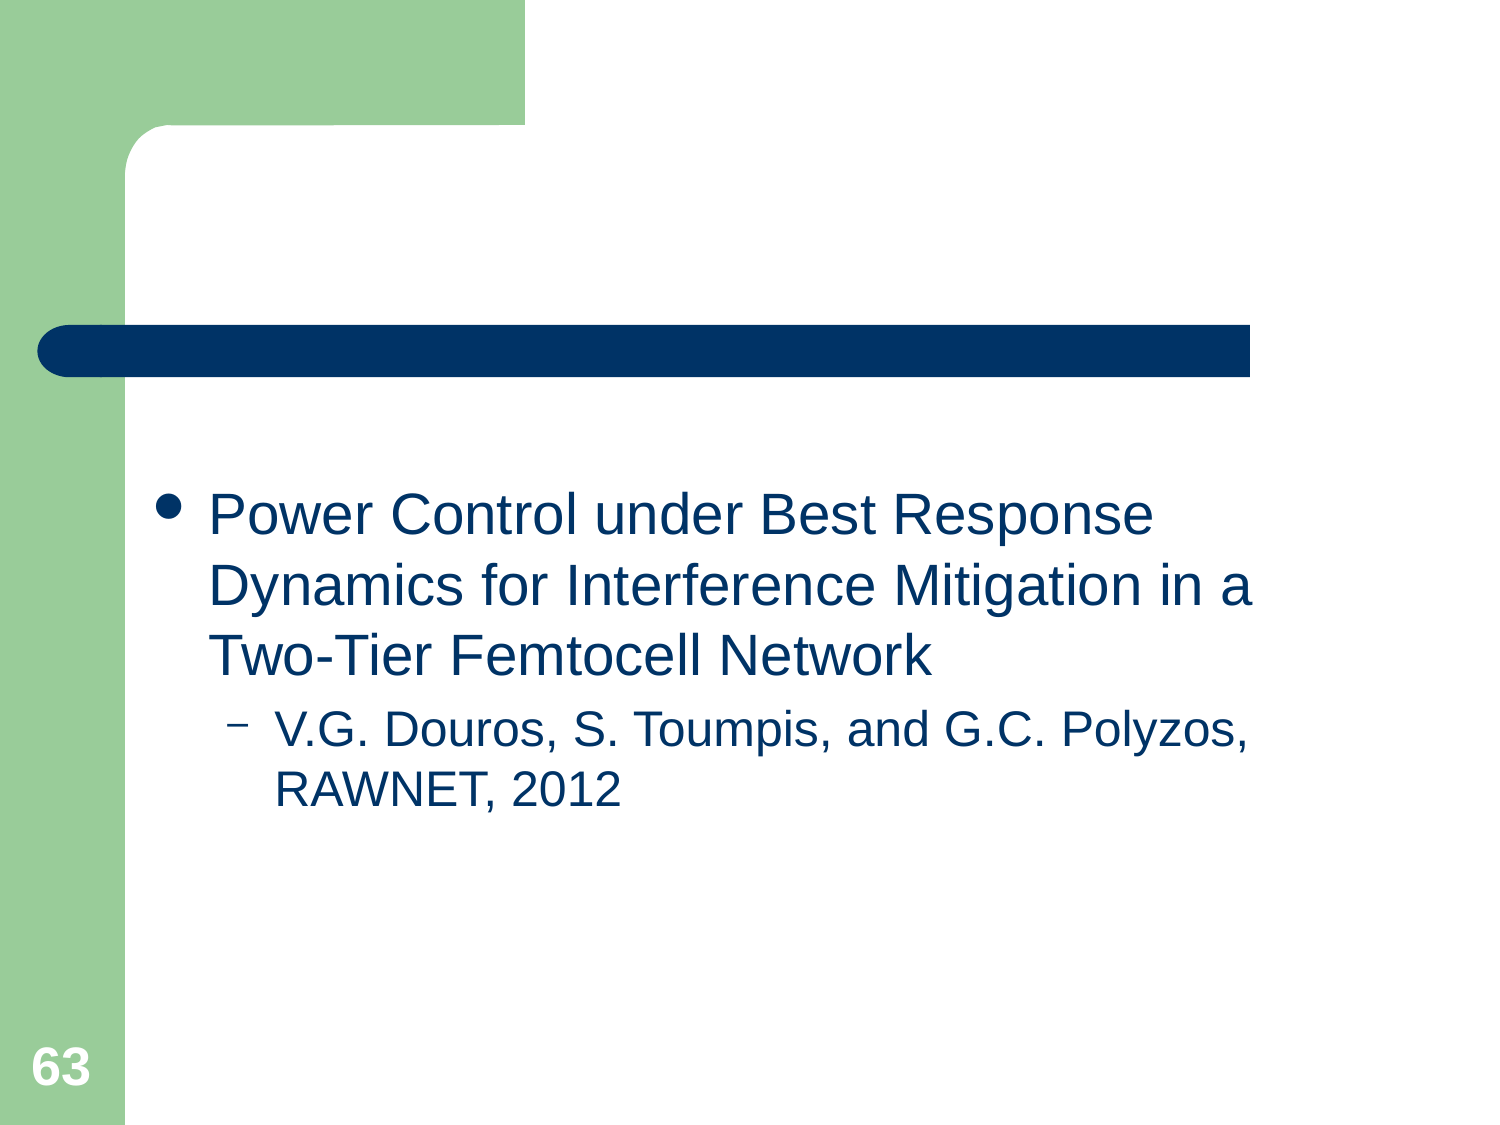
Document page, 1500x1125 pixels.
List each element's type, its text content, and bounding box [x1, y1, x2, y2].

slide_number 63 [13, 1023, 111, 1105]
list Power Control under Best Response Dynamics for Interference Mitigation in a Two-Tier Femtocell Network V.G. Douros, S. Toumpis, and G.C. Polyzos, RAWNET, 2012 [137, 387, 1400, 999]
